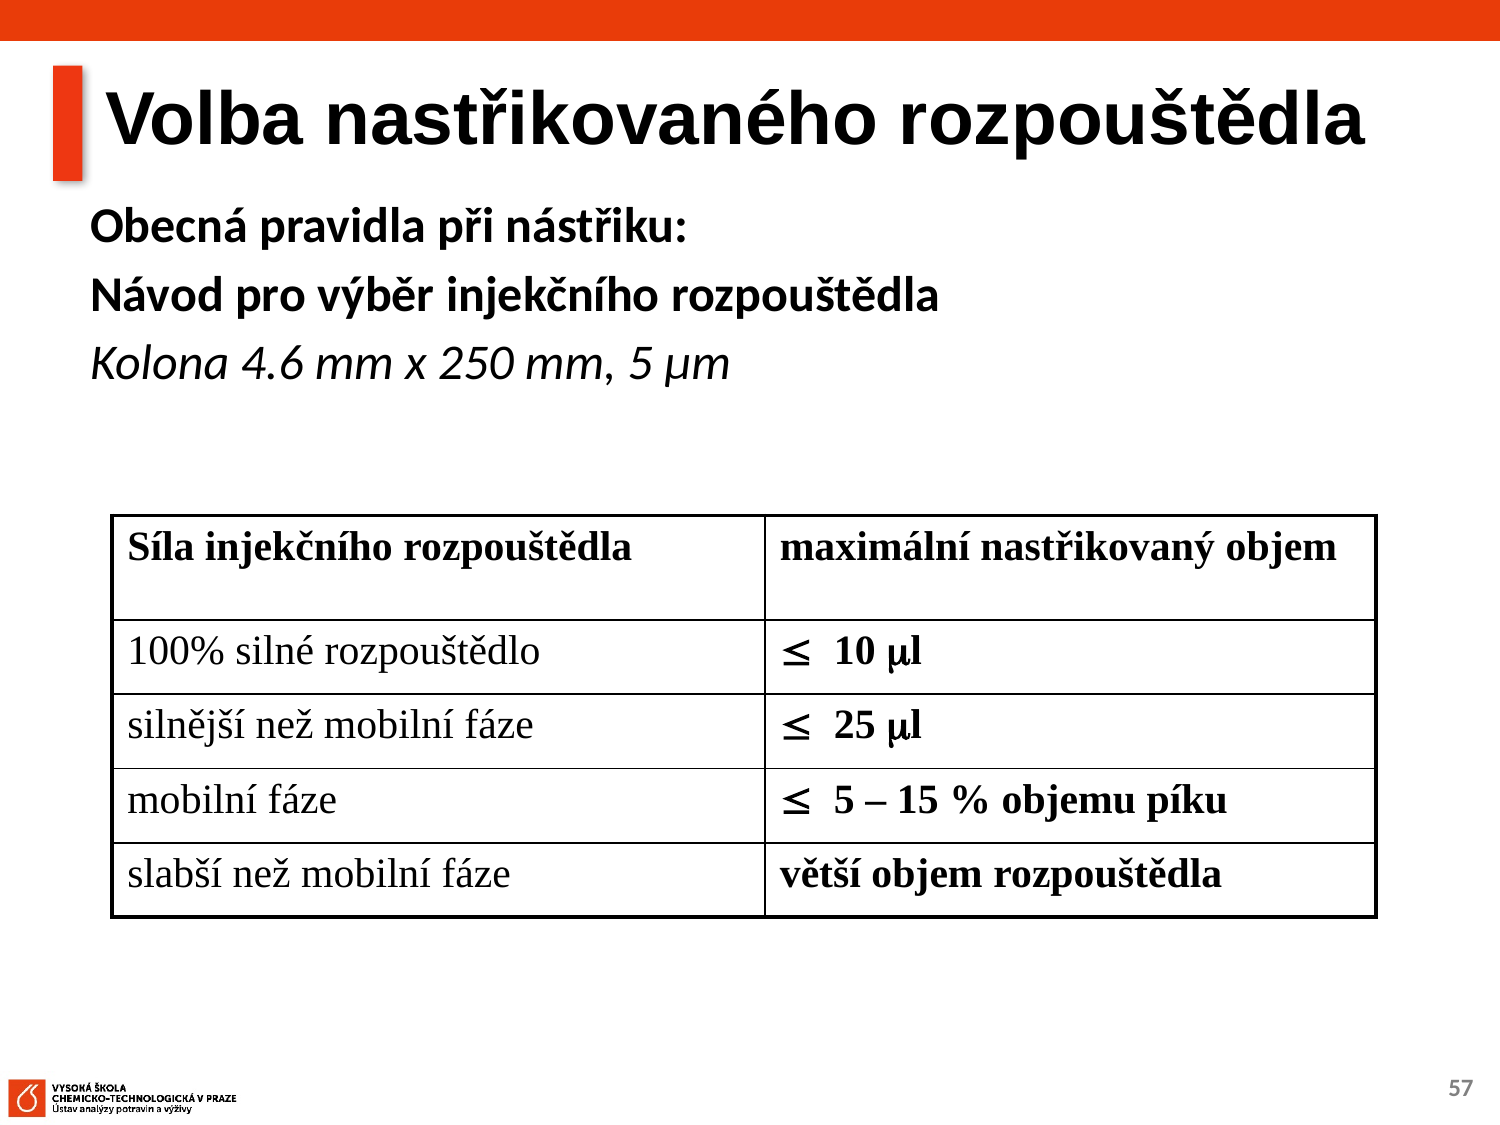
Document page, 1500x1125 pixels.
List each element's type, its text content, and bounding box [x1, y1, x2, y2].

table_cell £ 5 – 15 % objemu píku [766, 769, 1374, 842]
table_cell mobilní fáze [114, 769, 764, 842]
list Obecná pravidla při nástřiku: Návod pro výběr injekčního rozpouštědla Kolona 4.6 mm x 250 mm, 5 μm [75, 196, 1425, 1005]
table_cell £ 25 ml [766, 695, 1374, 768]
table_cell £ 10 ml [766, 621, 1374, 693]
title Volba nastřikovaného rozpouštědla [90, 67, 1455, 174]
table_cell slabší než mobilní fáze [114, 844, 764, 915]
table_cell silnější než mobilní fáze [114, 695, 764, 768]
picture [0, 1071, 244, 1125]
table_cell větší objem rozpouštědla [766, 844, 1374, 915]
table_header maximální nastřikovaný objem [766, 517, 1374, 619]
table_cell 100% silné rozpouštědlo [114, 621, 764, 693]
table_header Síla injekčního rozpouštědla [114, 517, 764, 619]
